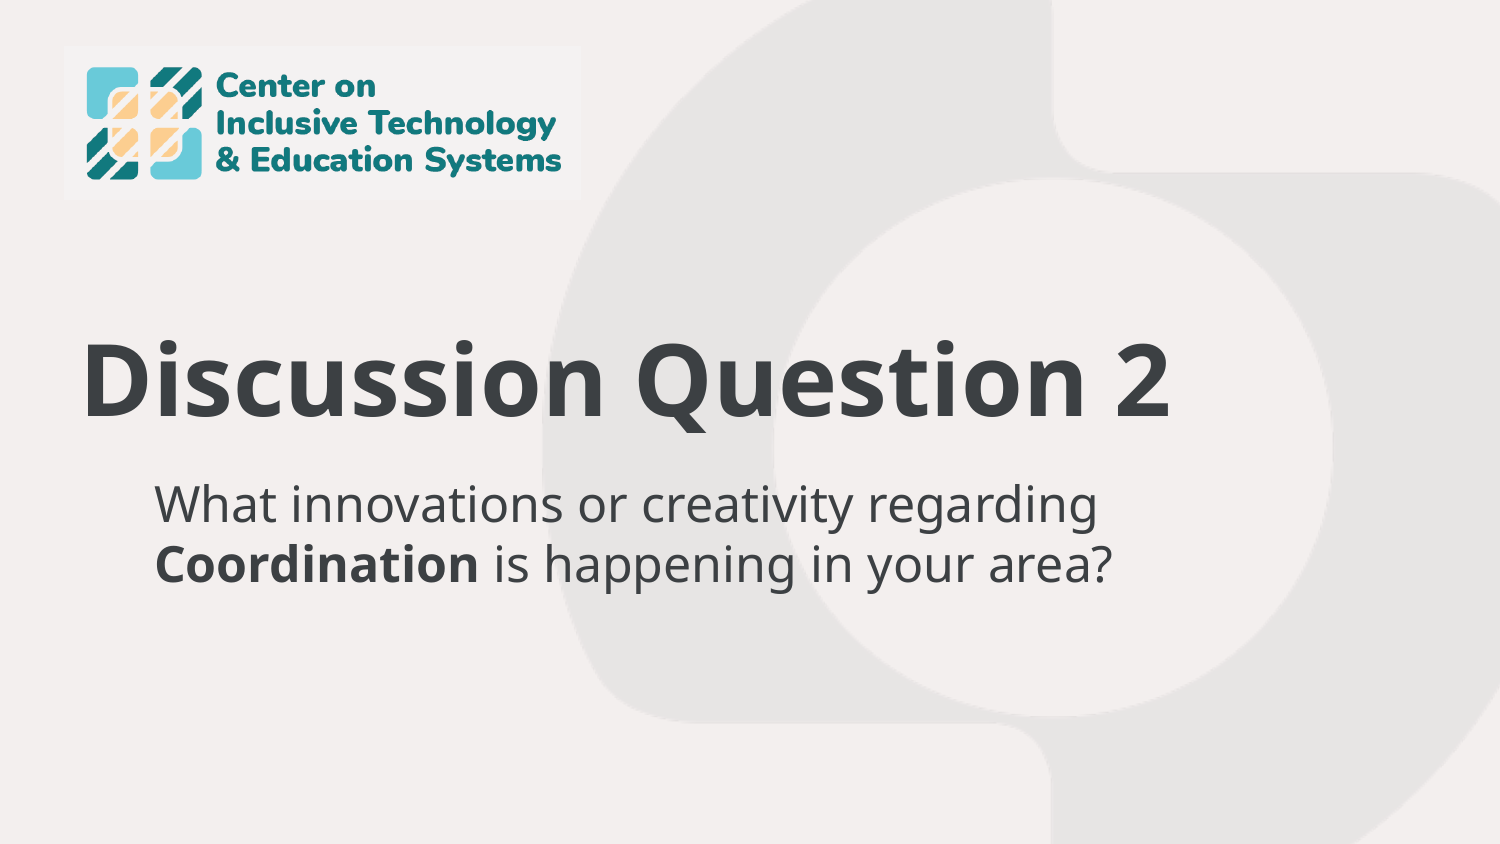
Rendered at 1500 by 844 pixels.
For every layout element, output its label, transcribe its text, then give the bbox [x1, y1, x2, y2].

title Discussion Question 2 [64, 298, 1476, 452]
picture [64, 0, 1500, 844]
subtitle What innovations or creativity regarding Coordination is happening in your area? [64, 457, 1476, 680]
